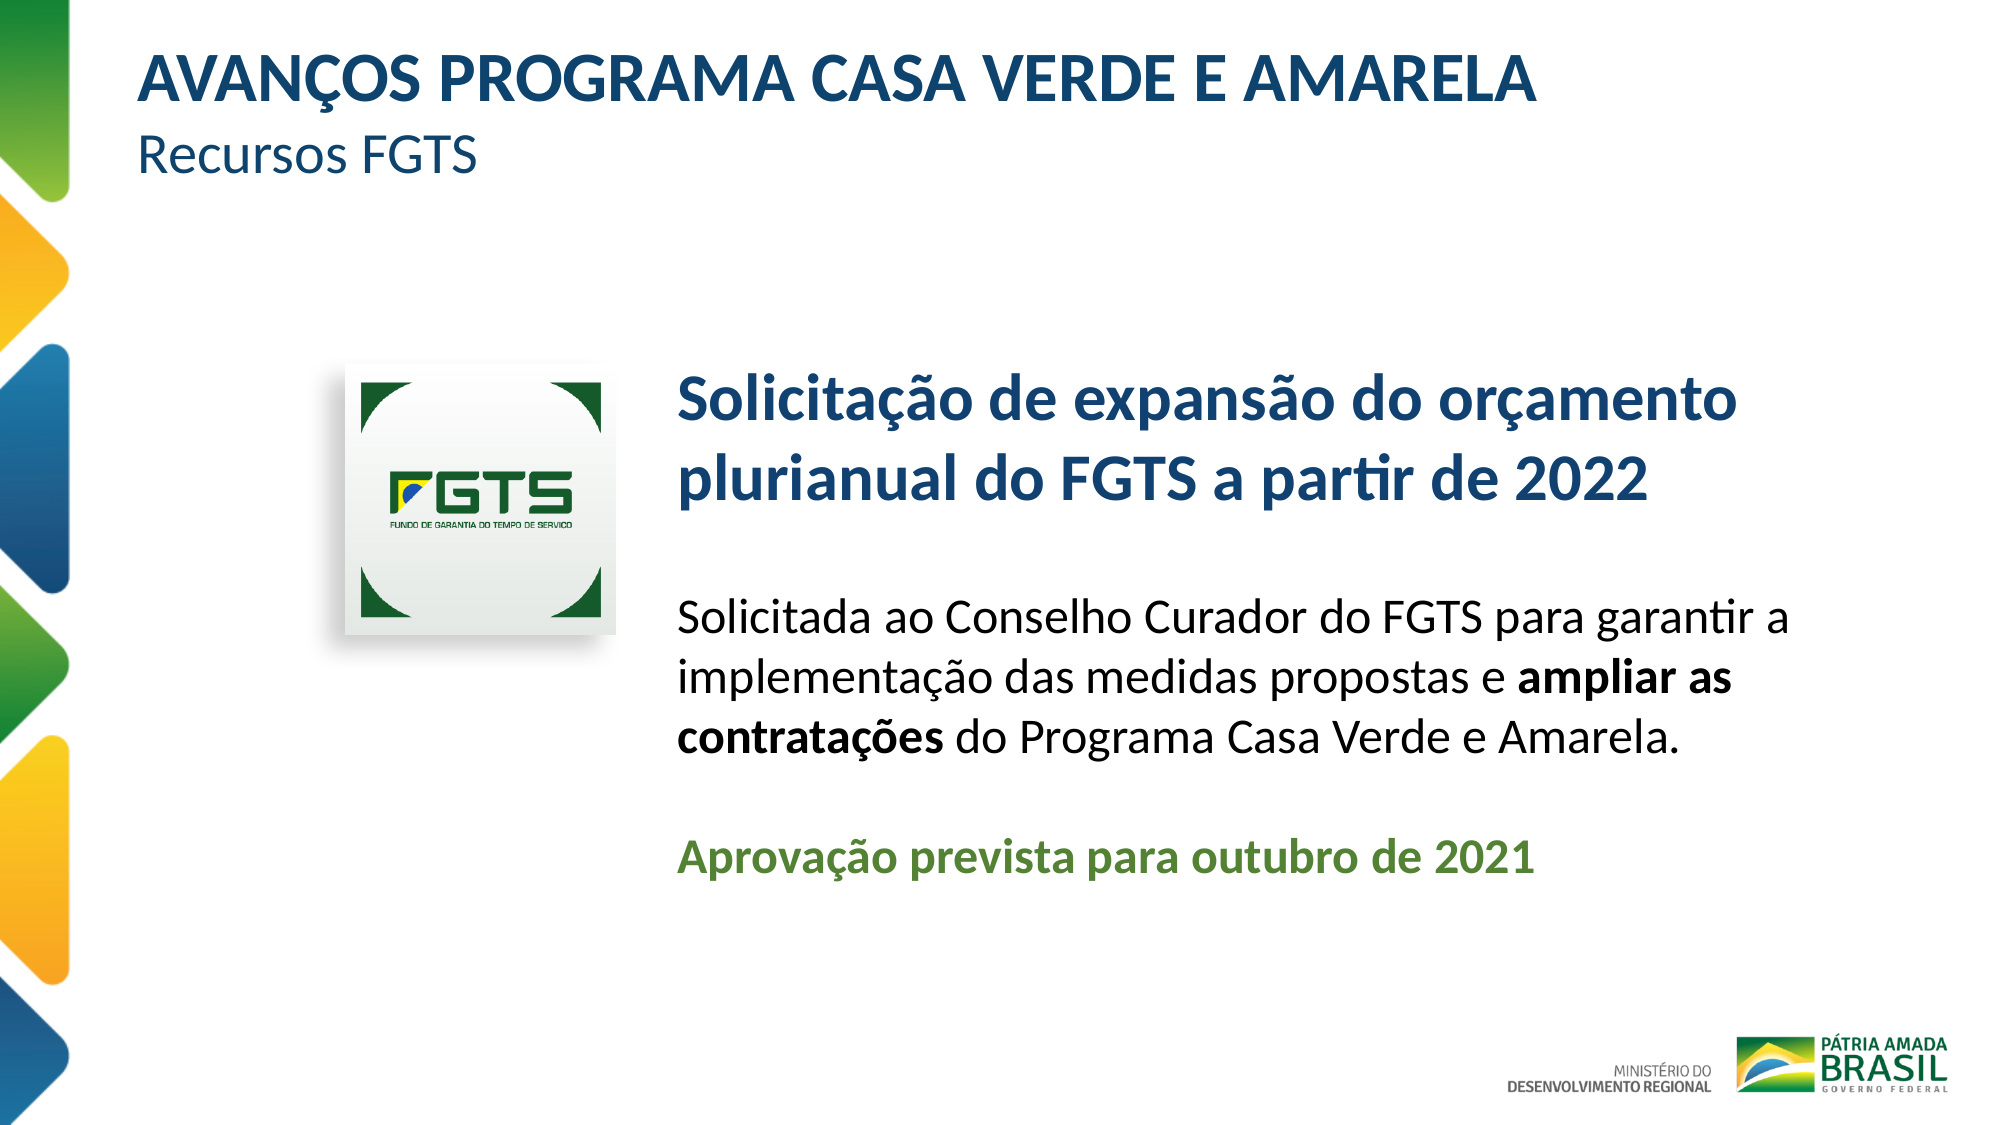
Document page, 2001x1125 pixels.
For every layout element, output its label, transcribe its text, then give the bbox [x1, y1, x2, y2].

text_box Solicitação de expansão do orçamento plurianual do FGTS a partir de 2022 Solicitada ao Conselho Curador do FGTS para garantir a implementação das medidas propostas e ampliar as contratações do Programa Casa Verde e Amarela. Aprovação prevista para outubro de 2021 [662, 346, 1823, 936]
picture [0, 0, 93, 1125]
text_box AVANÇOS PROGRAMA CASA VERDE E AMARELA Recursos FGTS [122, 23, 1796, 193]
picture [345, 364, 616, 635]
picture [1493, 1017, 1961, 1111]
